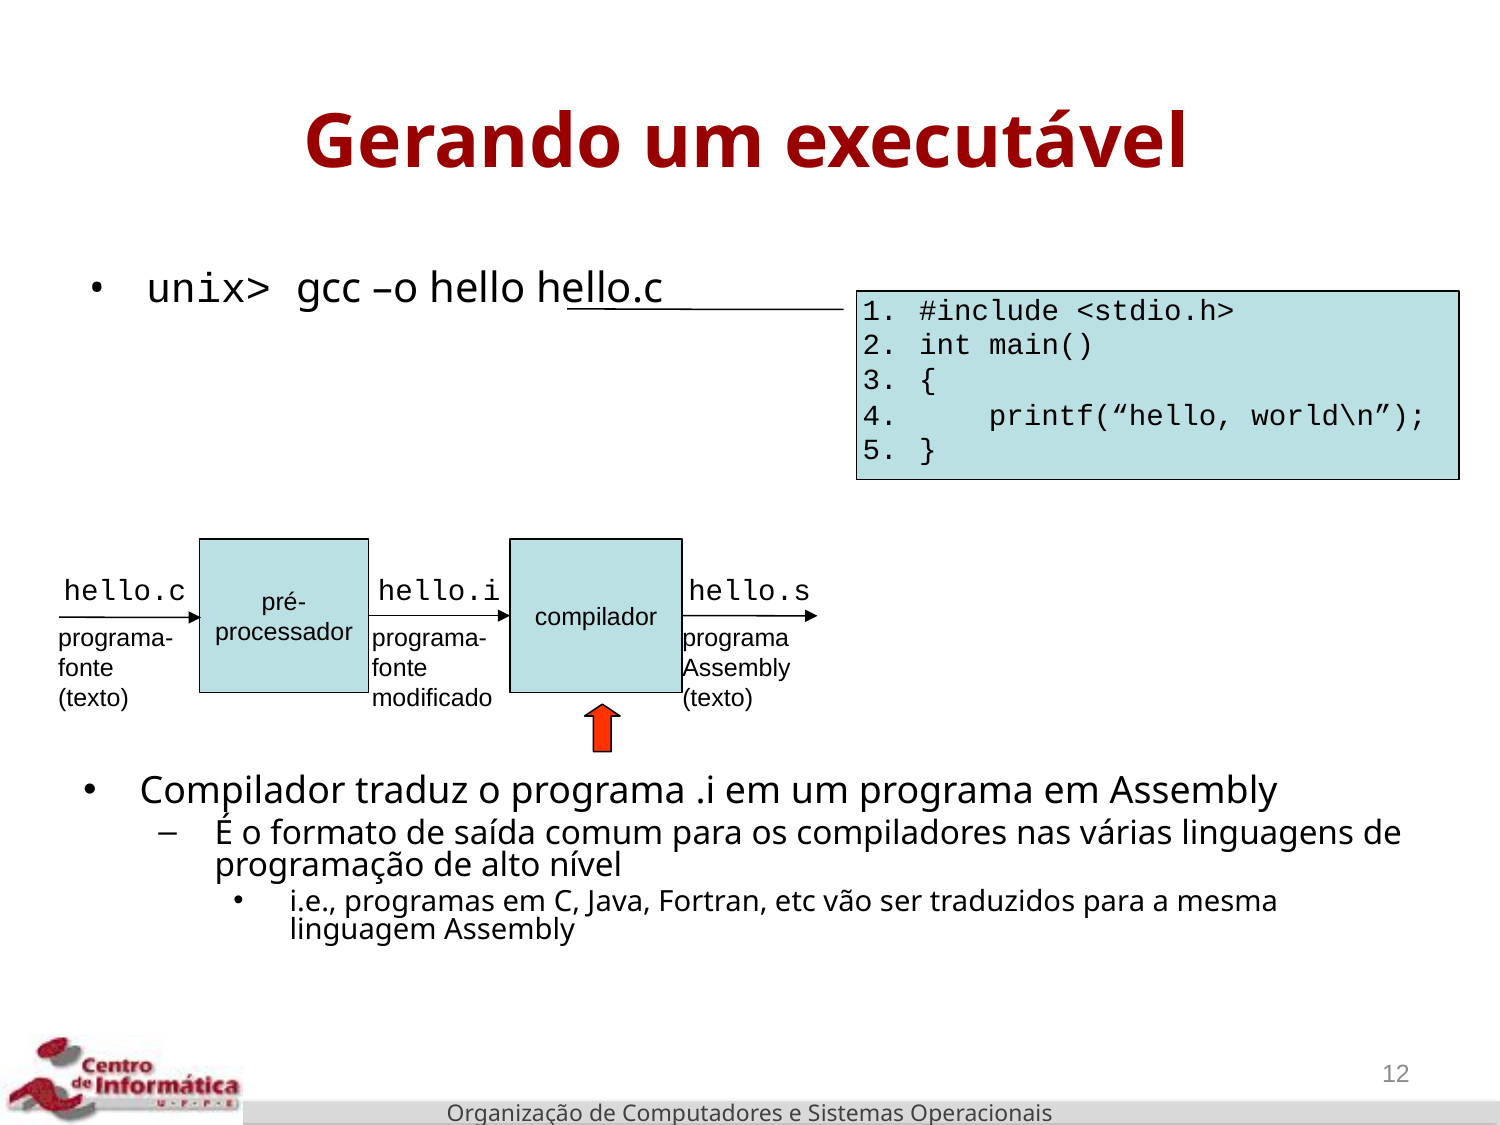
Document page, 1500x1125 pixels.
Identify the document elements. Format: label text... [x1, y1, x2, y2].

picture [0, 1033, 243, 1125]
text_box programa Assembly (texto) [675, 621, 859, 727]
text_box programa-fonte modificado [365, 625, 548, 727]
text_box programa-fonte (texto) [51, 621, 218, 727]
text_box [59, 611, 194, 624]
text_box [509, 538, 683, 693]
text_box [584, 704, 621, 752]
text_box [688, 609, 818, 623]
title Gerando um executável [74, 36, 1426, 238]
text_box hello.s [688, 571, 818, 607]
list unix> gcc –o hello hello.c [74, 261, 857, 609]
text_box Compilador traduz o programa .i em um programa em Assembly É o formato de saída comum para os compiladores nas várias linguagens de programação de alto nível i.e., programas em C, Java, Fortran, etc vão ser traduzidos para a mesma linguagem Assembly [76, 774, 1427, 967]
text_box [566, 290, 1460, 480]
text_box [199, 538, 369, 693]
text_box hello.i [373, 571, 504, 607]
text_box hello.c [57, 571, 193, 607]
